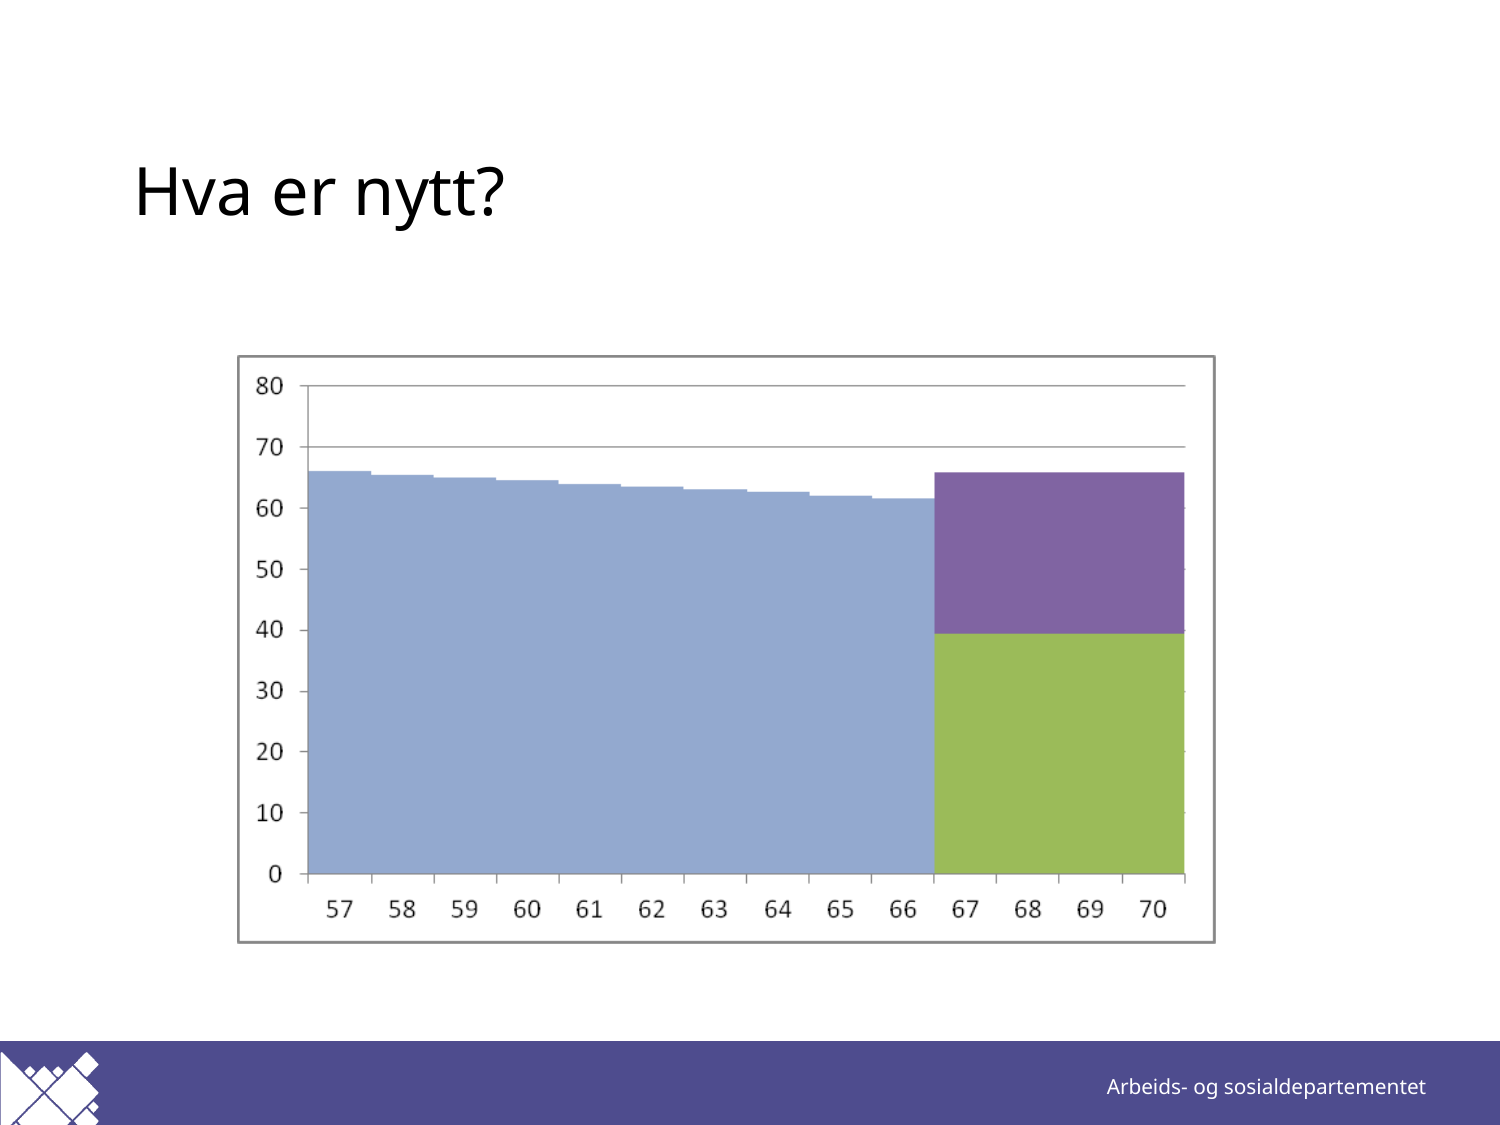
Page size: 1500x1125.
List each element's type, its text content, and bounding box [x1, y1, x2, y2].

title Hva er nytt? [117, 48, 1371, 237]
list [235, 354, 1218, 946]
picture [0, 1039, 99, 1125]
